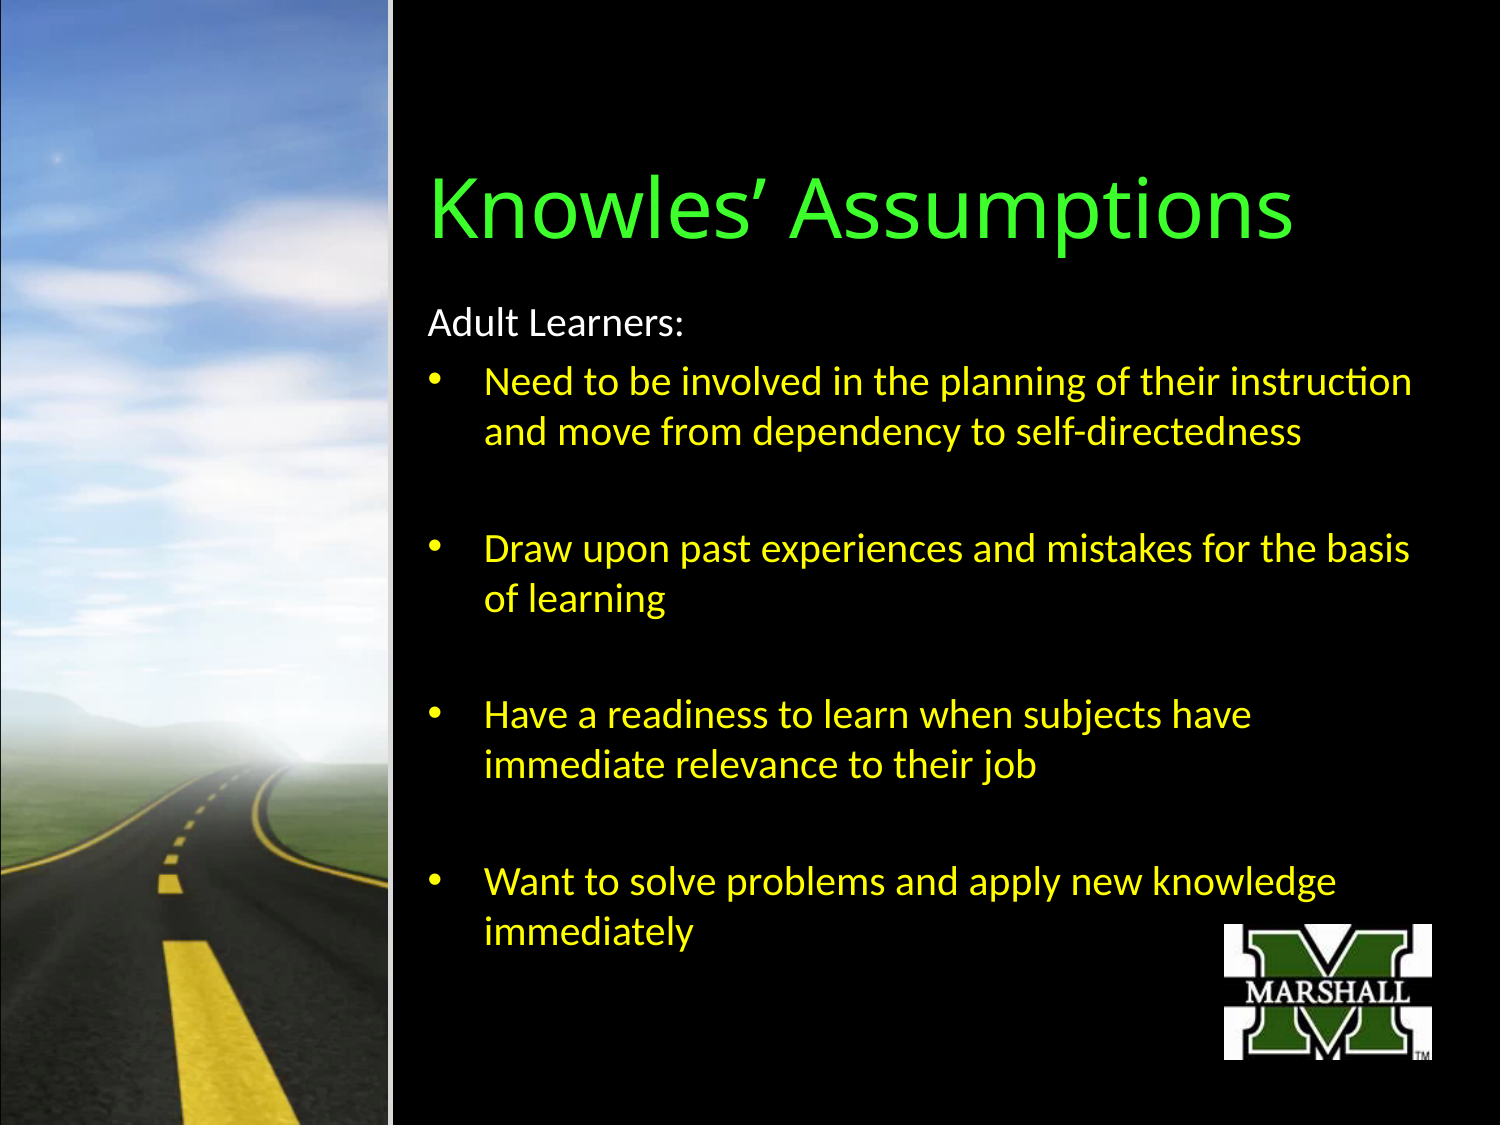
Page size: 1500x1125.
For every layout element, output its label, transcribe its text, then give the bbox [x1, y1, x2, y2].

title Knowles’ Assumptions [412, 45, 1450, 263]
picture [1224, 924, 1432, 1060]
list Adult Learners: Need to be involved in the planning of their instruction and move from dependency to self-directedness Draw upon past experiences and mistakes for the basis of learning Have a readiness to learn when subjects have immediate relevance to their job Want to solve problems and apply new knowledge immediately [412, 287, 1450, 1005]
picture [0, 0, 388, 1125]
